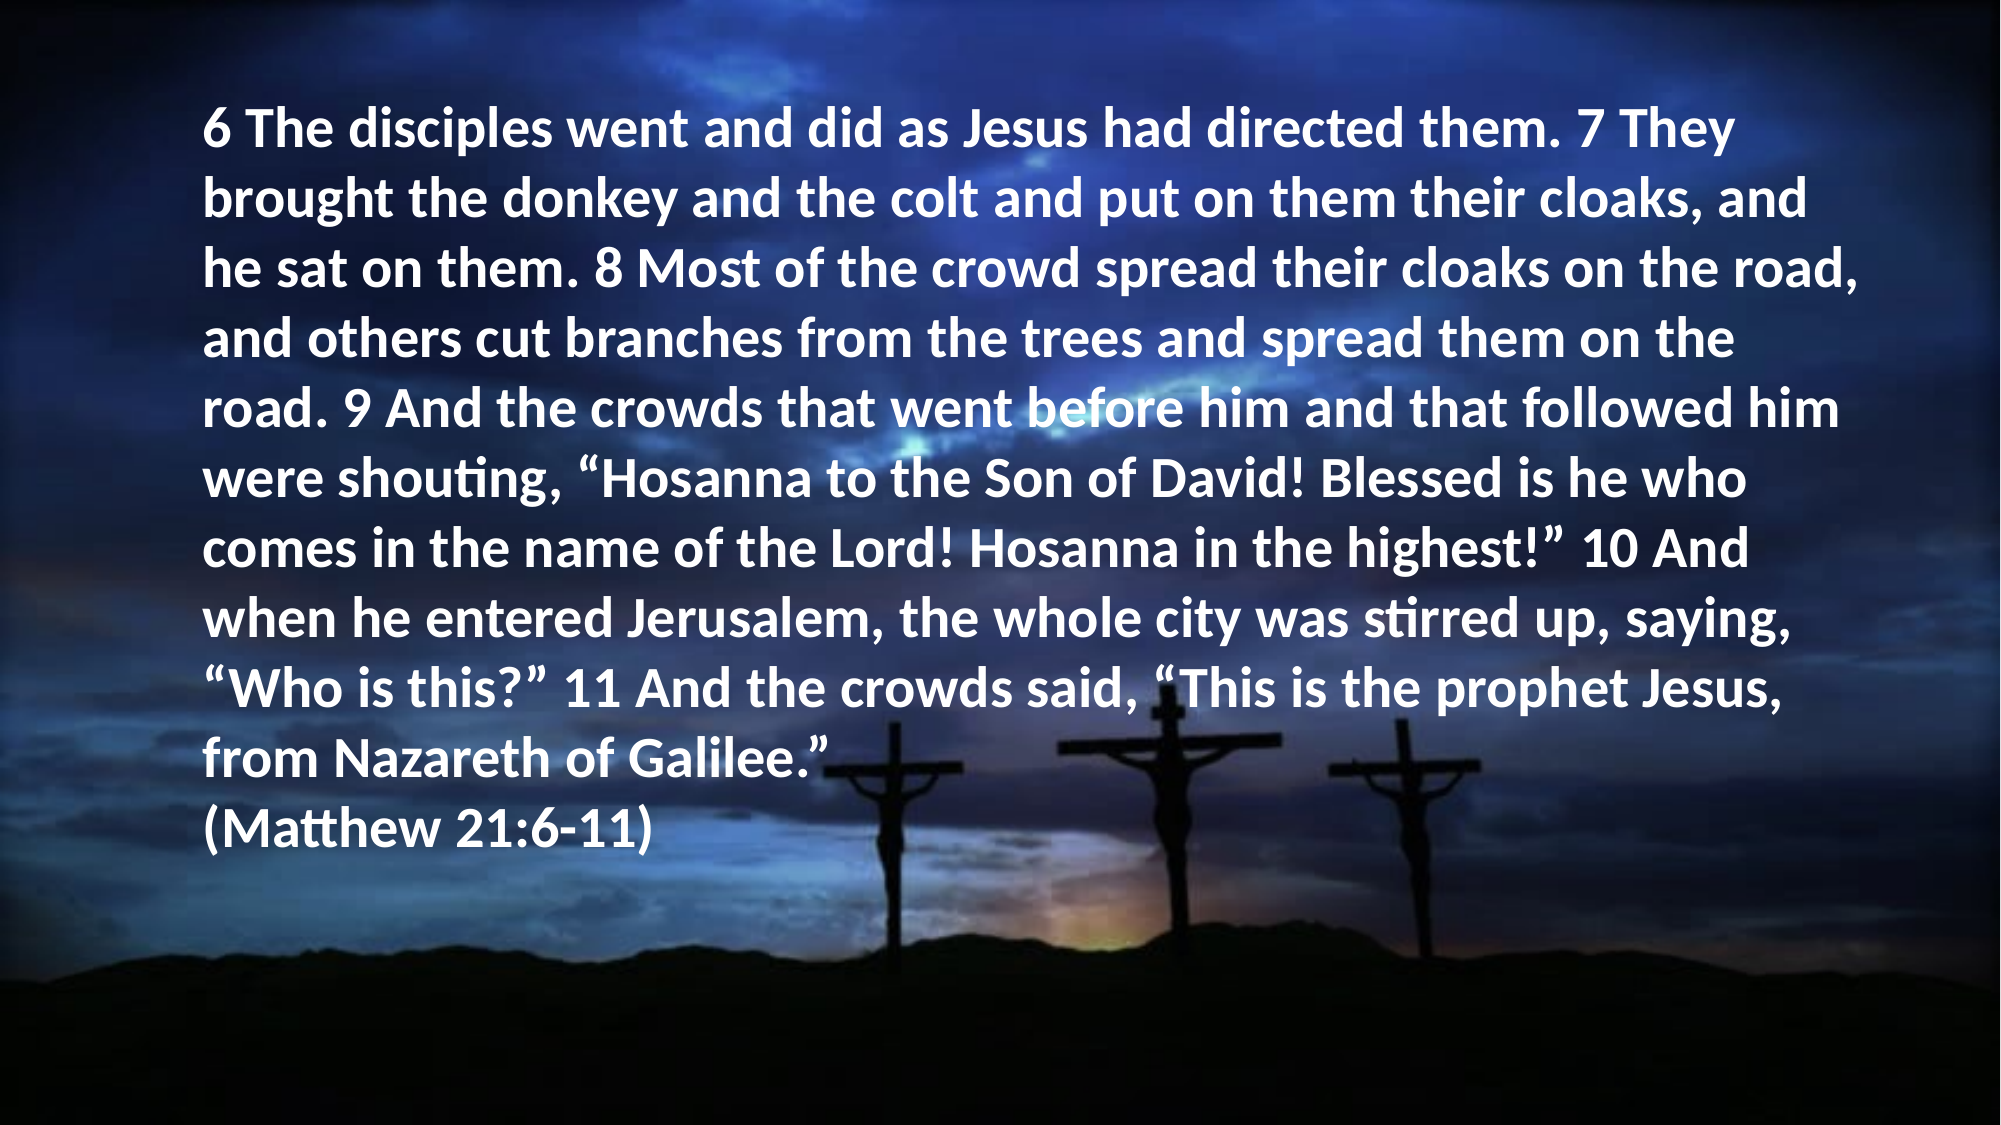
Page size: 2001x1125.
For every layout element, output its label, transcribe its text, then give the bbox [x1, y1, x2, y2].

picture [0, 0, 2001, 1125]
text_box 6 The disciples went and did as Jesus had directed them. 7 They brought the donkey and the colt and put on them their cloaks, and he sat on them. 8 Most of the crowd spread their cloaks on the road, and others cut branches from the trees and spread them on the road. 9 And the crowds that went before him and that followed him were shouting, “Hosanna to the Son of David! Blessed is he who comes in the name of the Lord! Hosanna in the highest!” 10 And when he entered Jerusalem, the whole city was stirred up, saying, “Who is this?” 11 And the crowds said, “This is the prophet Jesus, from Nazareth of Galilee.” (Matthew 21:6-11) [38, 82, 1883, 867]
